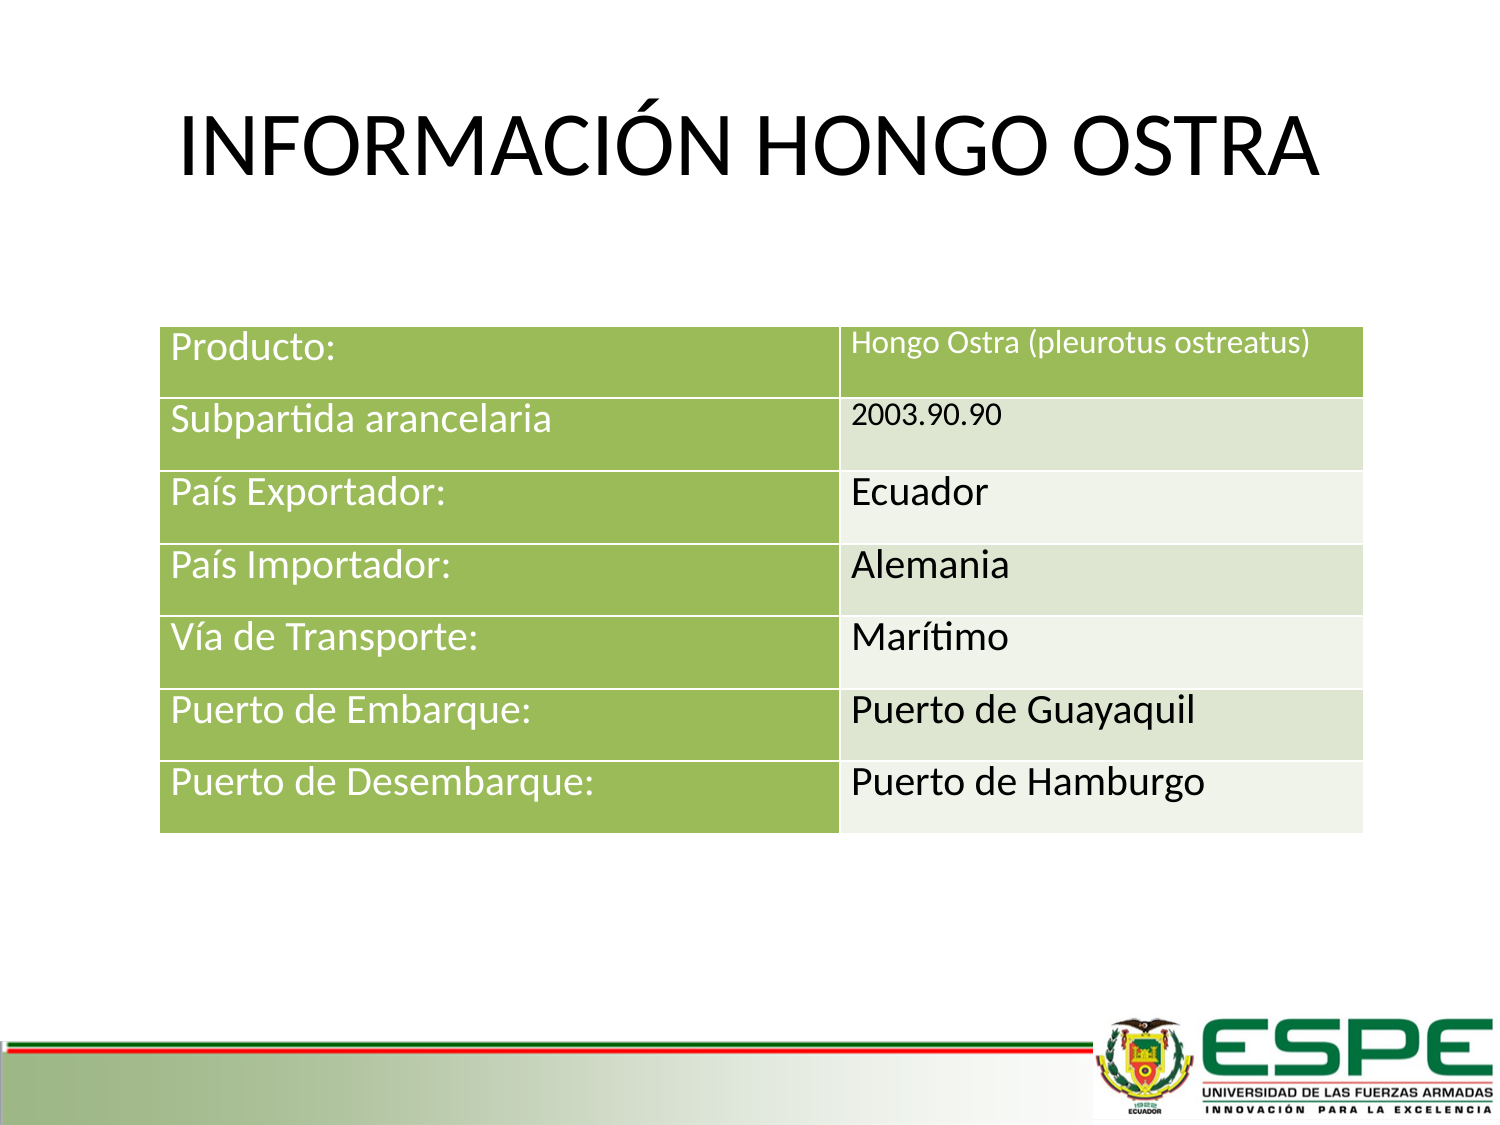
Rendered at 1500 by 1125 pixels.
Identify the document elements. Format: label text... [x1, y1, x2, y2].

table_cell Puerto de Embarque: [160, 690, 839, 760]
table_header Producto: [160, 327, 839, 397]
picture [0, 999, 1500, 1125]
table_cell Alemania [841, 545, 1363, 615]
title INFORMACIÓN HONGO OSTRA [75, 45, 1425, 233]
table_cell Ecuador [841, 472, 1363, 543]
table_cell Vía de Transporte: [160, 617, 839, 688]
table_cell 2003.90.90 [841, 399, 1363, 470]
table_cell País Importador: [160, 545, 839, 615]
table_header Hongo Ostra (pleurotus ostreatus) [841, 327, 1363, 397]
table_cell Puerto de Guayaquil [841, 690, 1363, 760]
table_cell Puerto de Desembarque: [160, 762, 839, 833]
table_cell País Exportador: [160, 472, 839, 543]
table_cell Marítimo [841, 617, 1363, 688]
table_cell Puerto de Hamburgo [841, 762, 1363, 833]
table_cell Subpartida arancelaria [160, 399, 839, 470]
